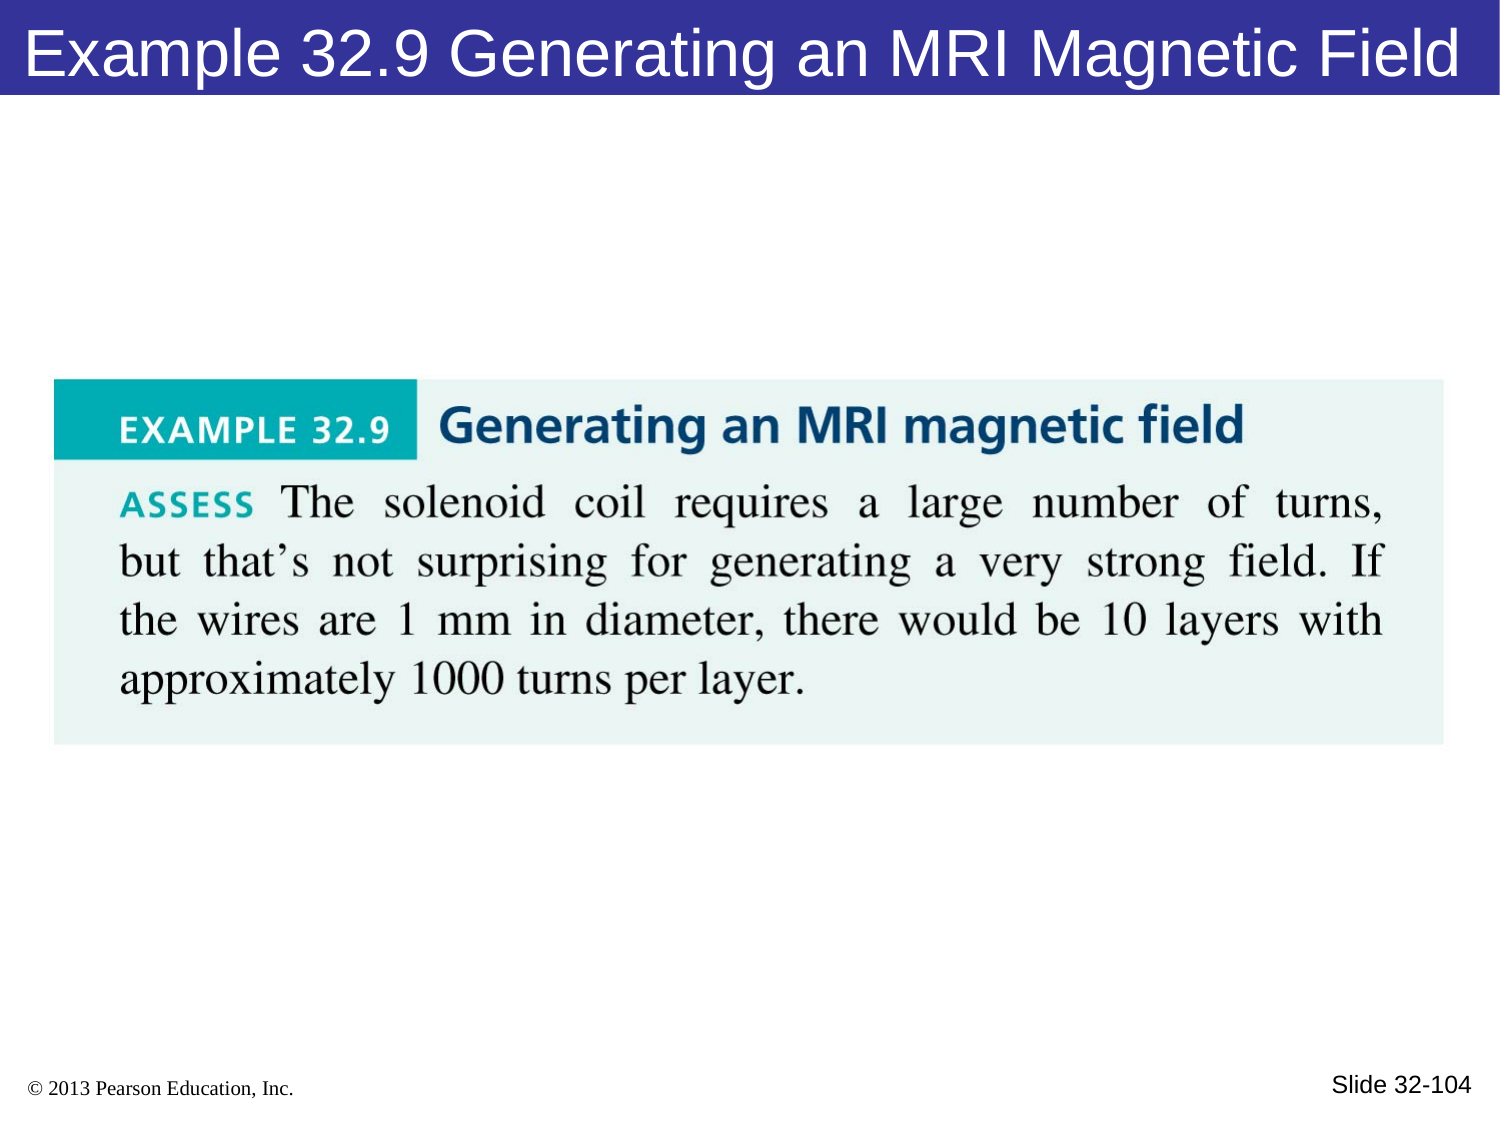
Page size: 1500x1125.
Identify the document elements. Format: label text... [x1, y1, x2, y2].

picture [48, 374, 1451, 751]
text_box Example 32.9 Generating an MRI Magnetic Field [8, 18, 1500, 82]
text_box Slide 32-104 [1287, 1064, 1488, 1103]
